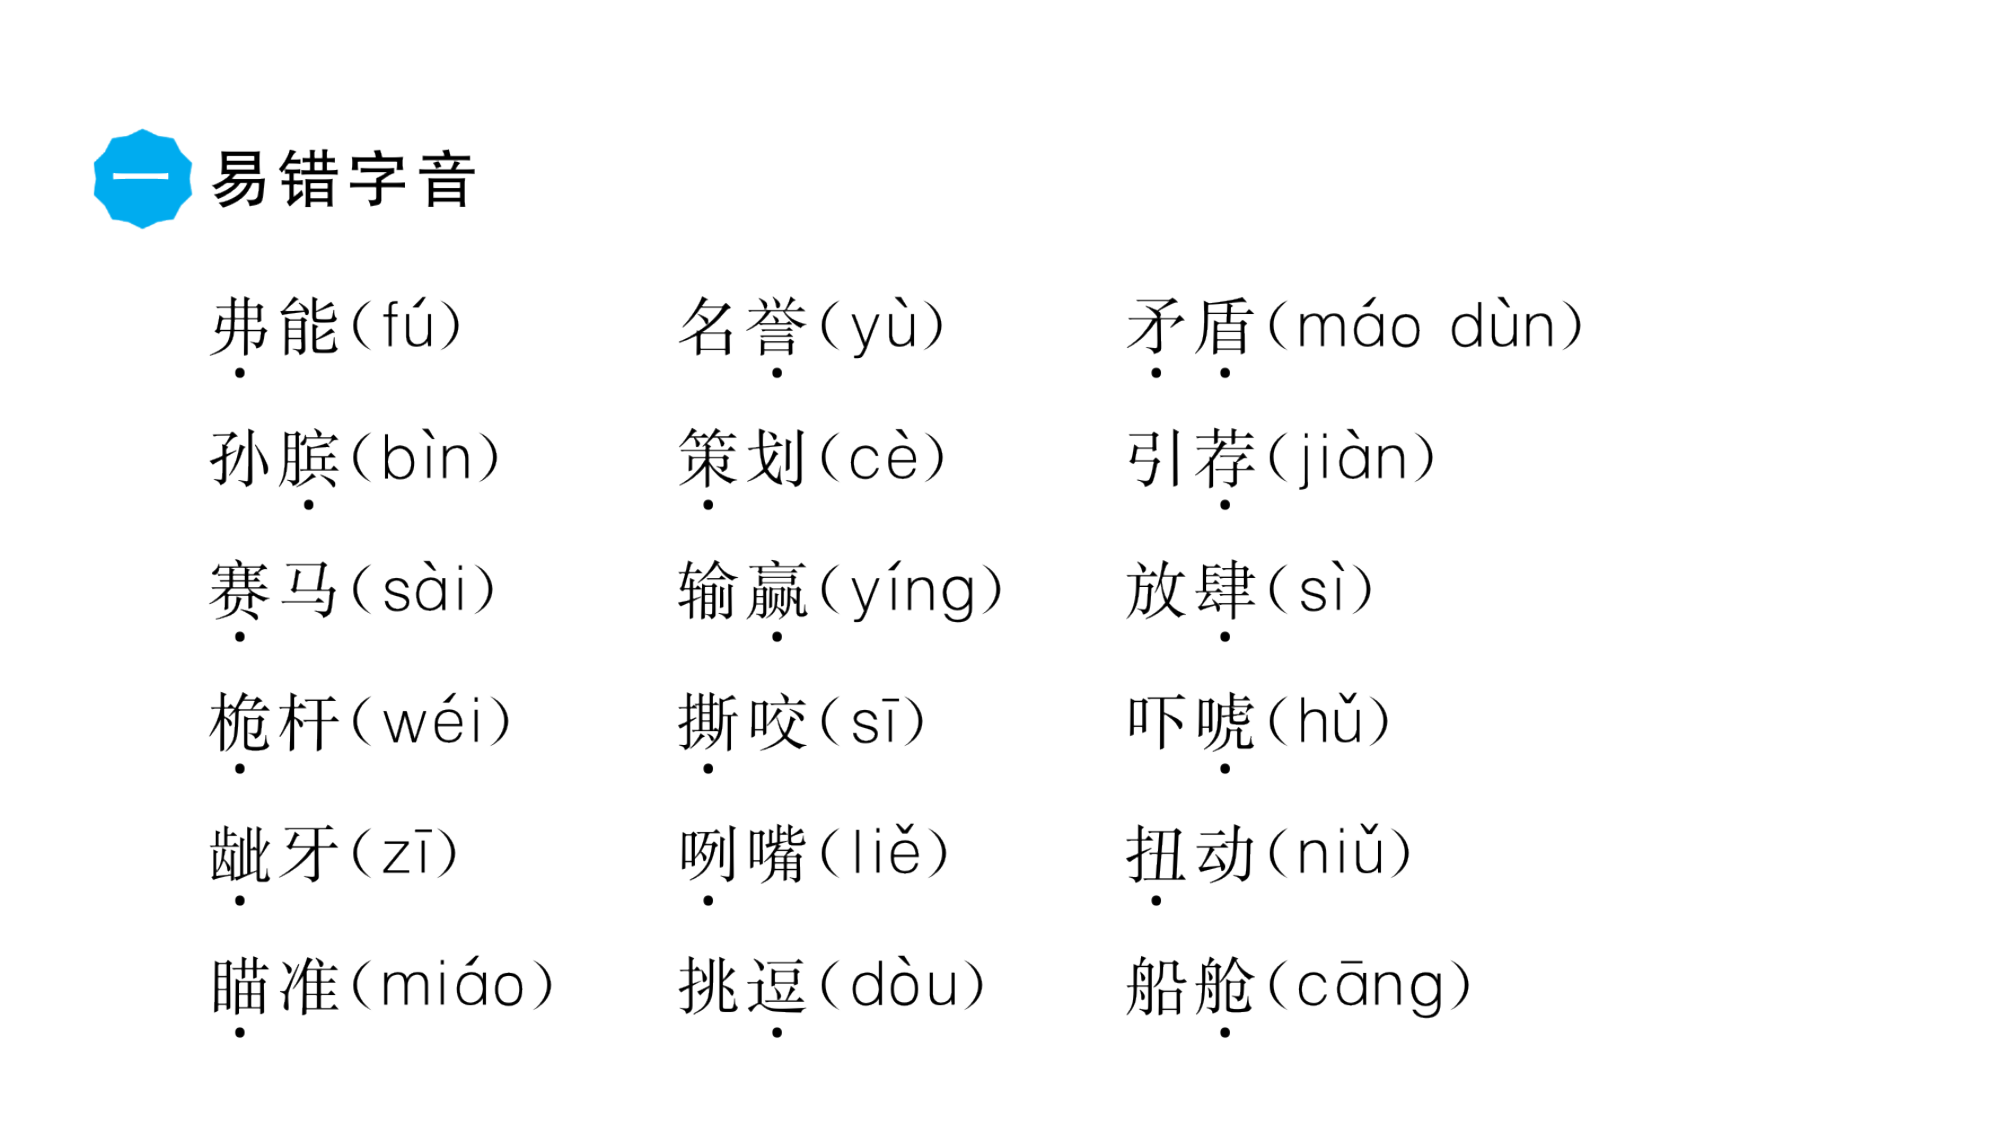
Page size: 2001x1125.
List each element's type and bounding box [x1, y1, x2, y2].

picture [88, 118, 1642, 1063]
